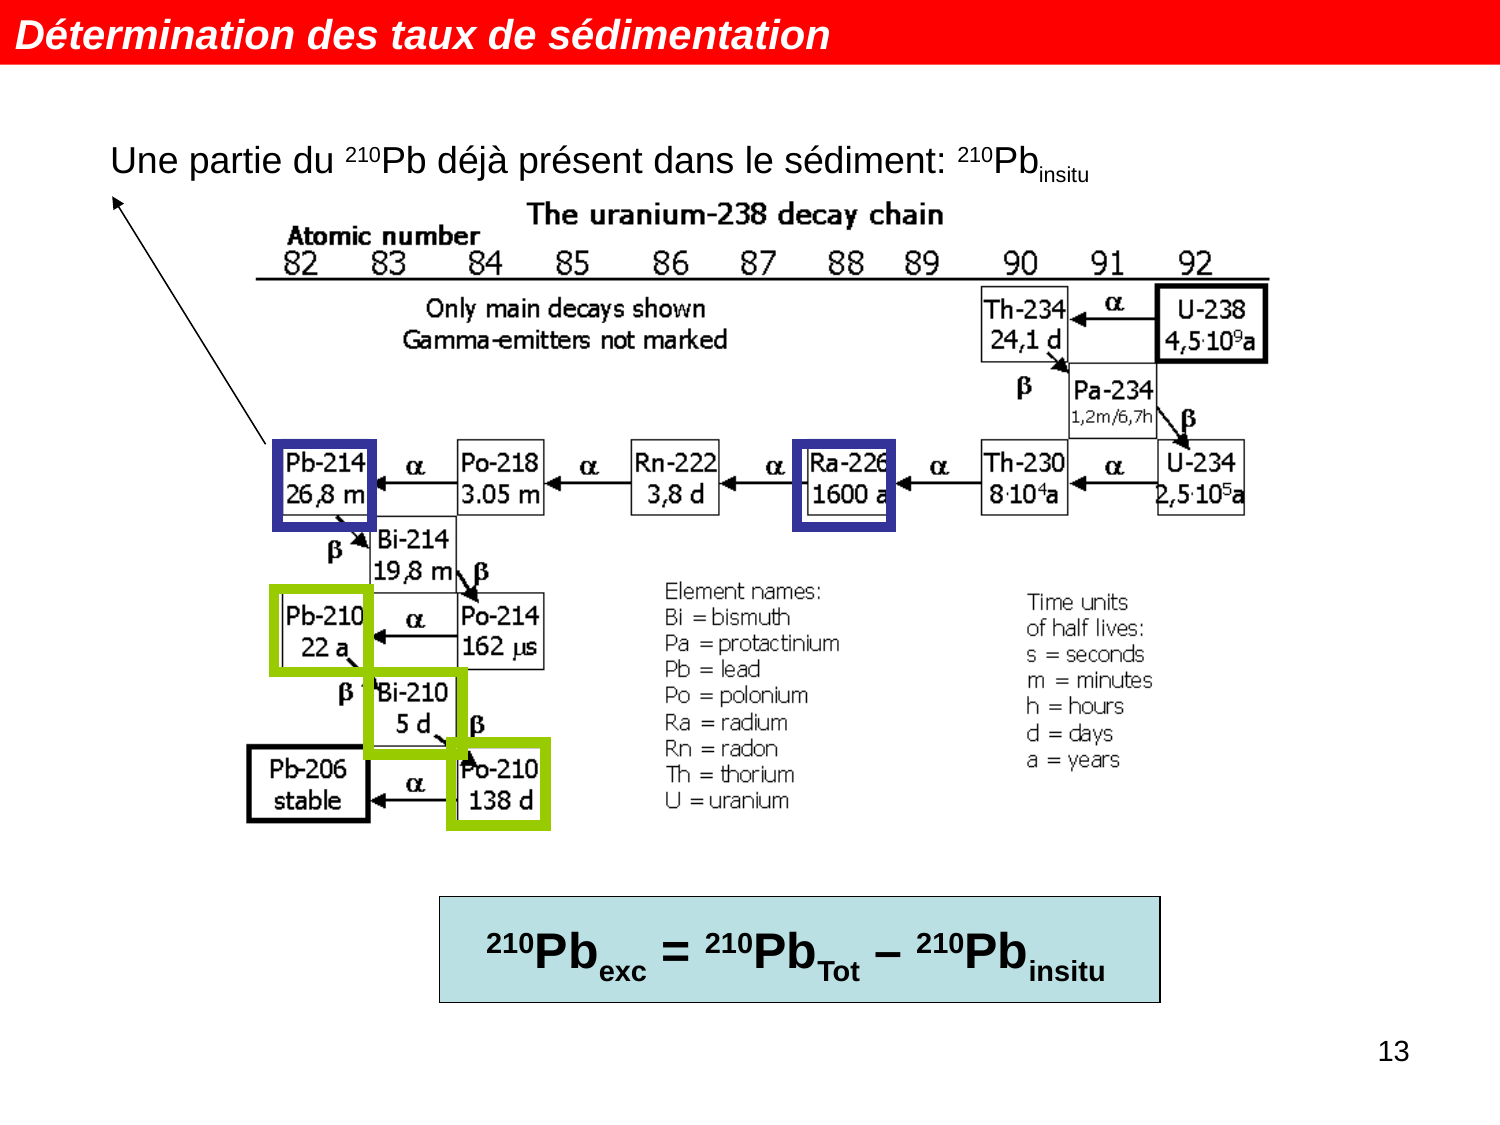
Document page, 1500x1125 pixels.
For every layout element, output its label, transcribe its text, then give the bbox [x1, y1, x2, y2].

slide_number 13 [1105, 1024, 1425, 1103]
text_box Une partie du 210Pb déjà présent dans le sédiment: 210Pbinsitu Une partie du 210Pb ajouté par voie atmosphérique: 210Pbexc [95, 128, 1105, 1125]
text_box Détermination des taux de sédimentation [0, 0, 1500, 65]
picture [241, 200, 1282, 844]
text_box [112, 196, 241, 405]
text_box [1105, 896, 1161, 1003]
text_box 210Pbexc = 210PbTot – 210Pbinsitu [471, 911, 1121, 995]
